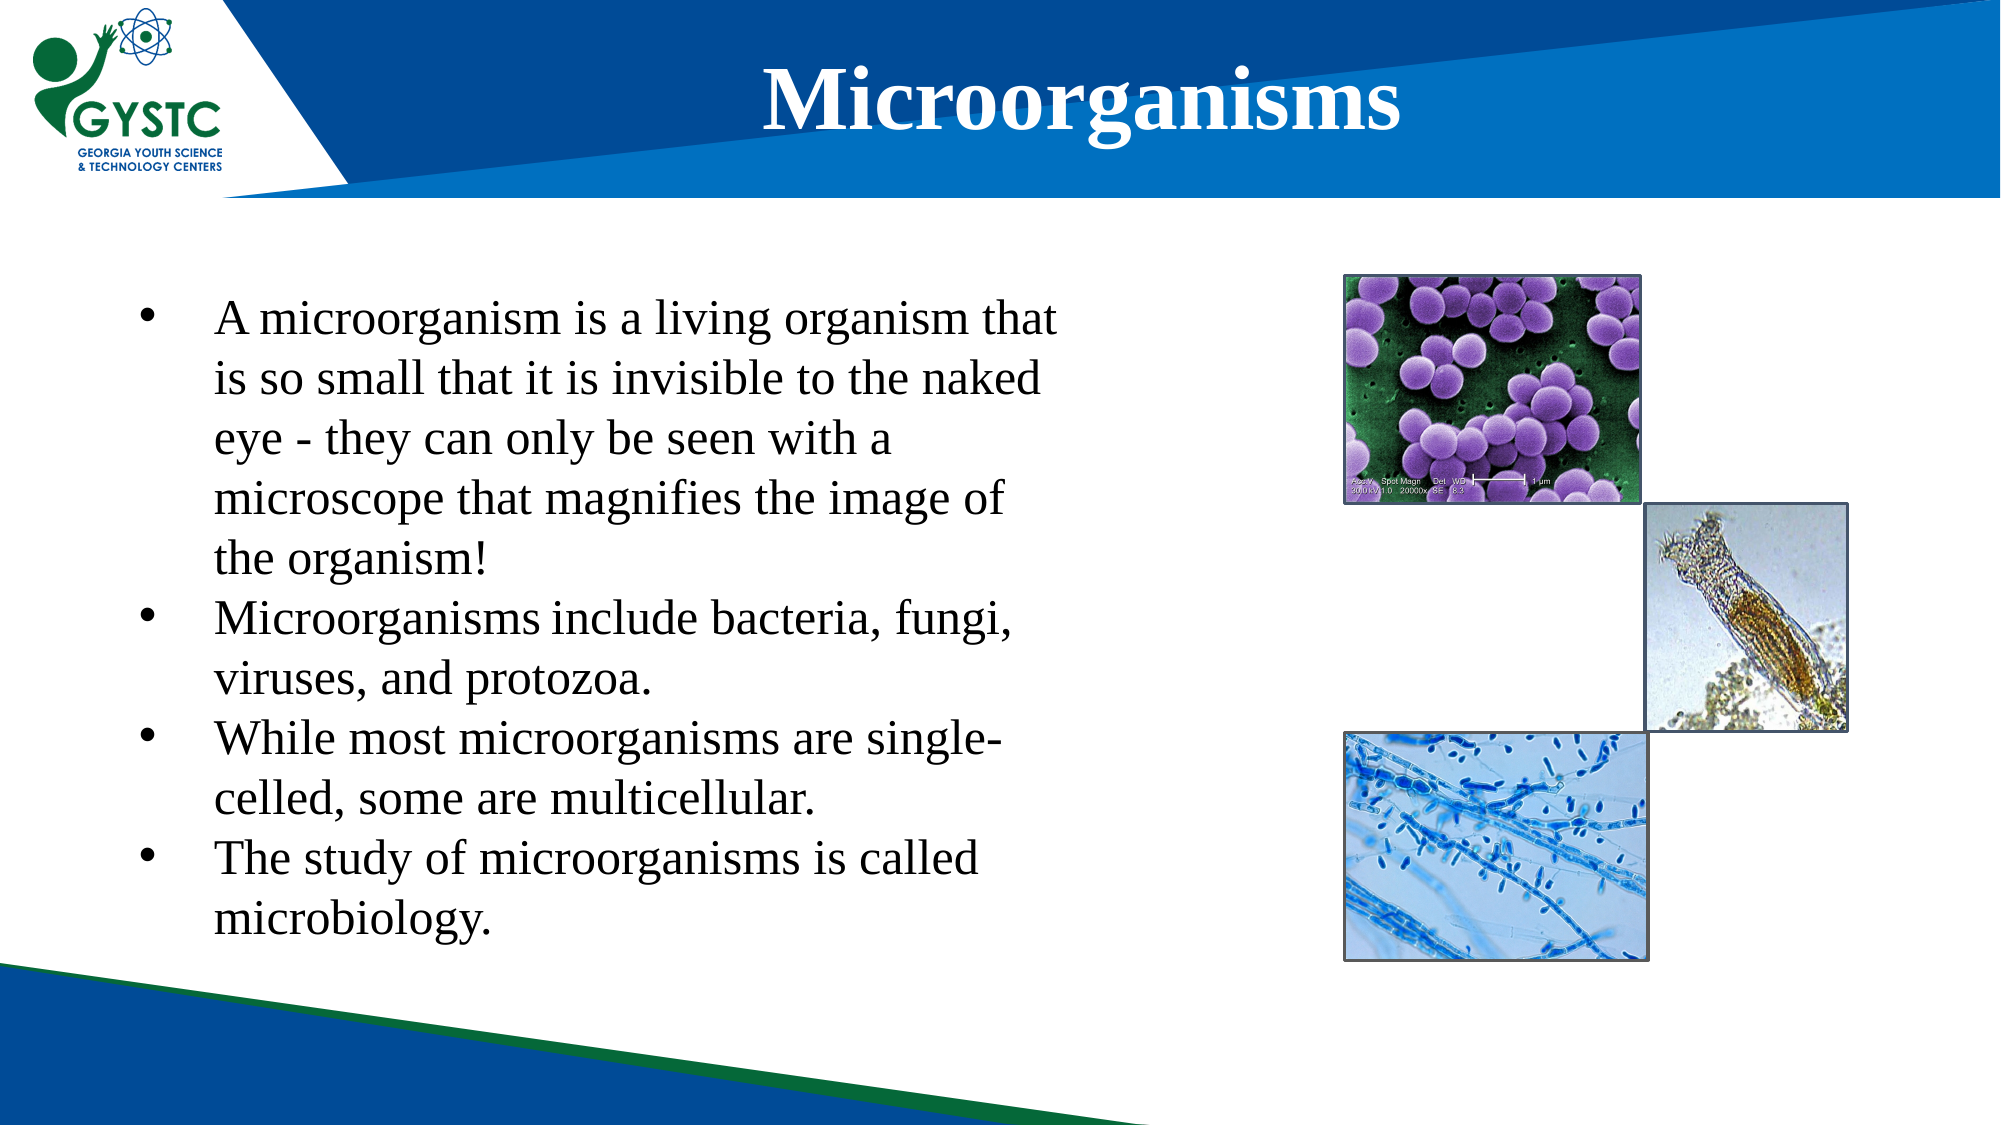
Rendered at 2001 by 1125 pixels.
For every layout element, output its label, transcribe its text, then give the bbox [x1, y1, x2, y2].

text_box Microorganisms [251, 30, 1914, 156]
text_box A microorganism is a living organism that is so small that it is invisible to the naked eye - they can only be seen with a microscope that magnifies the image of the organism! Microorganisms include bacteria, fungi, viruses, and protozoa. While most microorganisms are single-celled, some are multicellular. The study of microorganisms is called microbiology. [123, 277, 1083, 952]
picture [0, 0, 2001, 1125]
